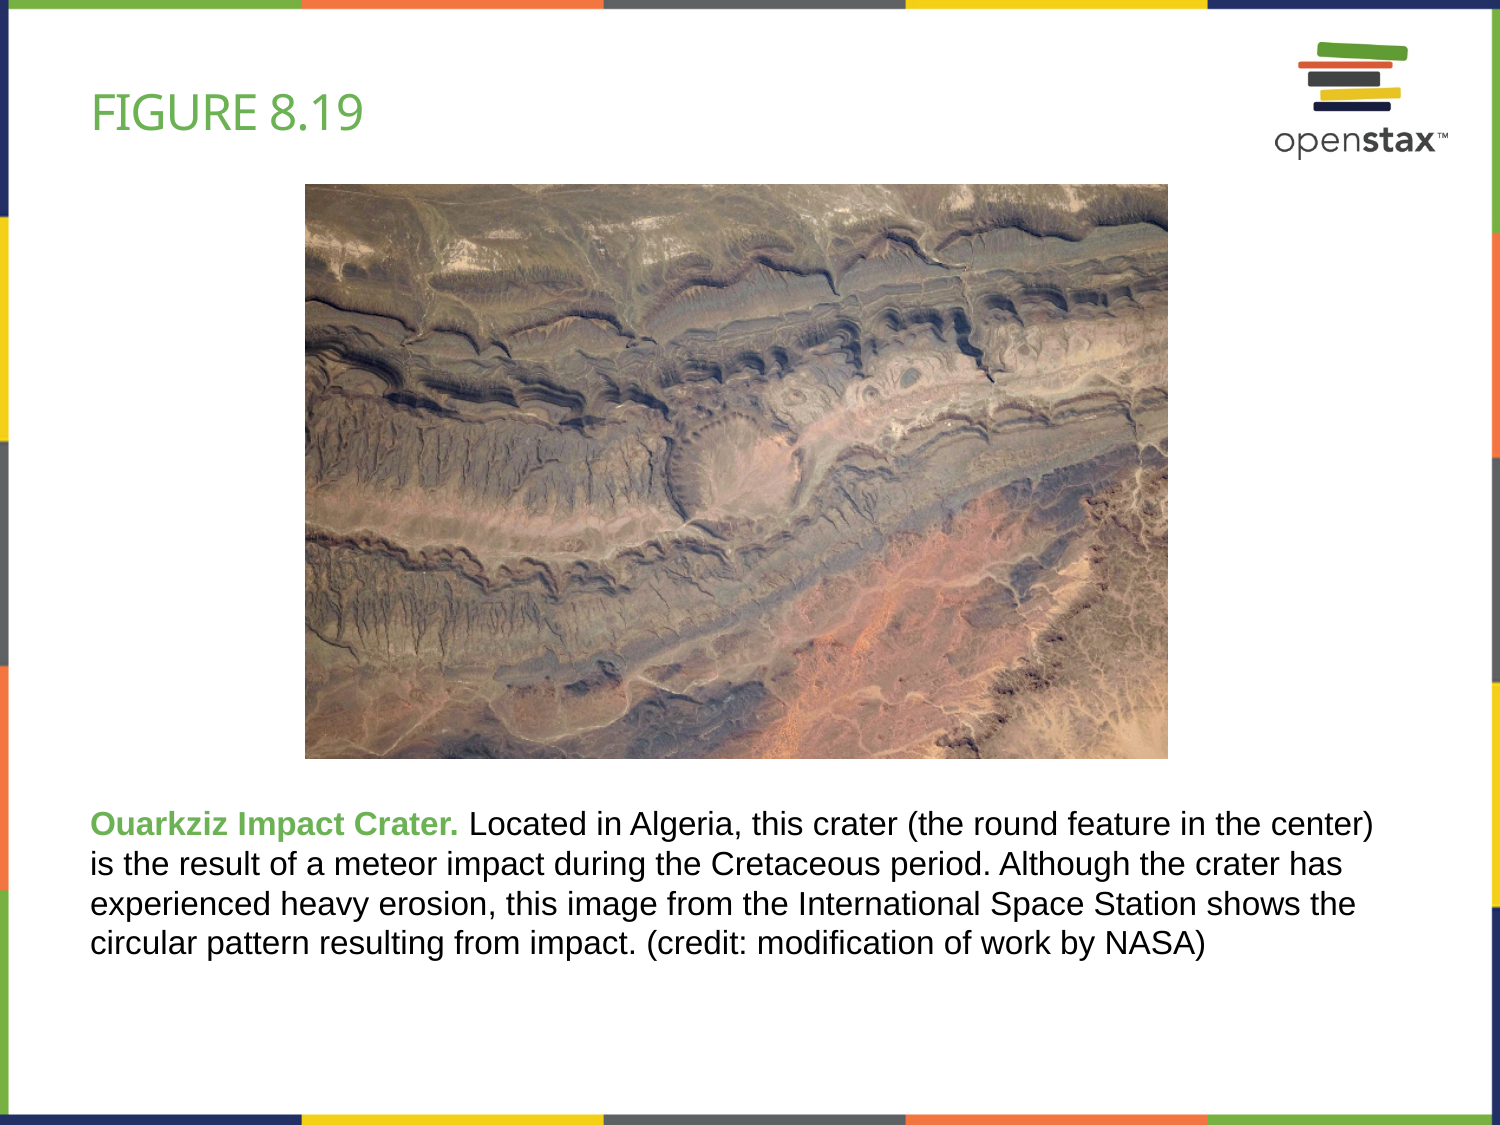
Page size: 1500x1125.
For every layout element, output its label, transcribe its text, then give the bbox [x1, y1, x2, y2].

picture [0, 0, 1500, 1125]
title Figure 8.19 [75, 39, 1275, 148]
list Ouarkziz Impact Crater. Located in Algeria, this crater (the round feature in the center) is the result of a meteor impact during the Cretaceous period. Although the crater has experienced heavy erosion, this image from the International Space Station shows the circular pattern resulting from impact. (credit: modification of work by NASA) [75, 794, 1398, 986]
